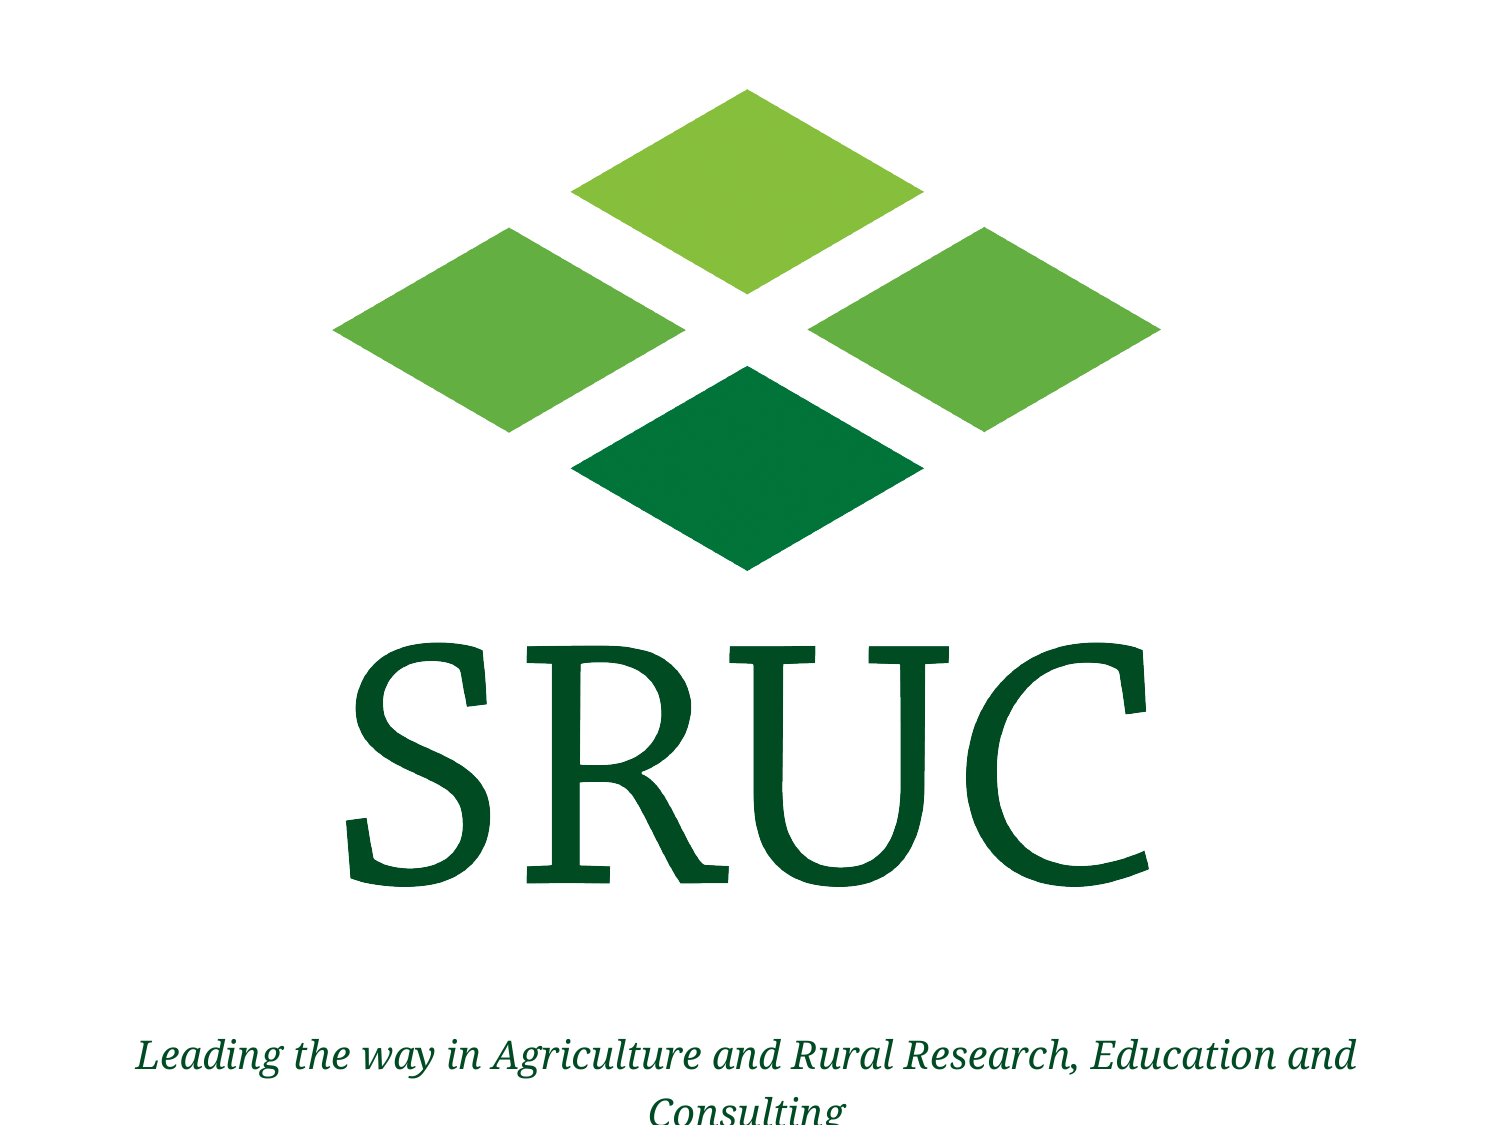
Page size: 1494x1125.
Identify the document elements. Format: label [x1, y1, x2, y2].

picture [332, 89, 1161, 887]
